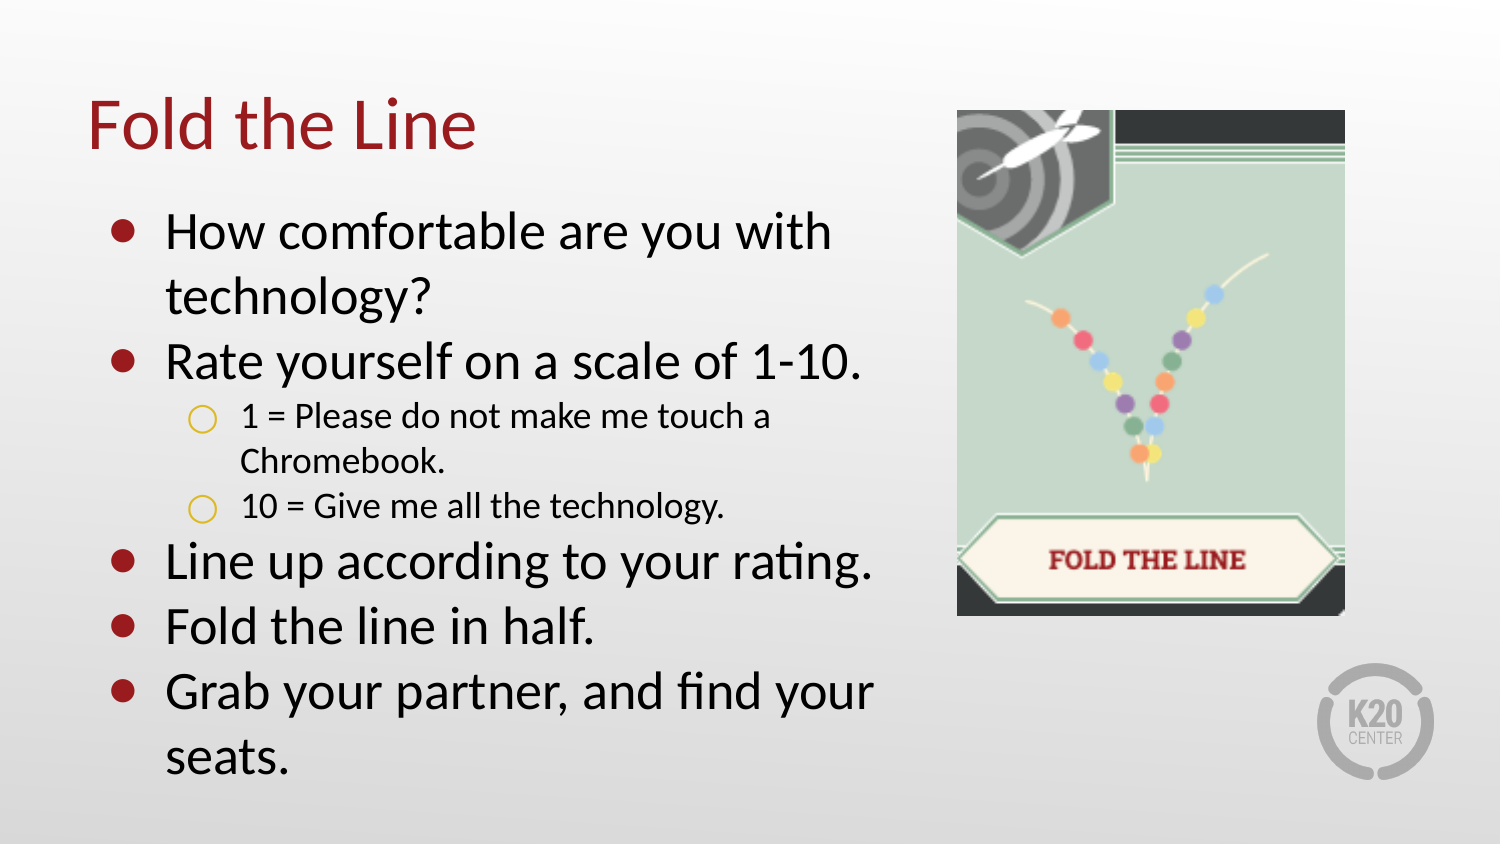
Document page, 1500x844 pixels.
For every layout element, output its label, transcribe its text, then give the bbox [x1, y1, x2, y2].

picture [1300, 646, 1451, 797]
title Fold the Line [87, 24, 1438, 165]
list How comfortable are you with technology? Rate yourself on a scale of 1-10. 1 = Please do not make me touch a Chromebook. 10 = Give me all the technology. Line up according to your rating. Fold the line in half. Grab your partner, and find your seats. [75, 188, 982, 729]
picture [957, 110, 1345, 616]
